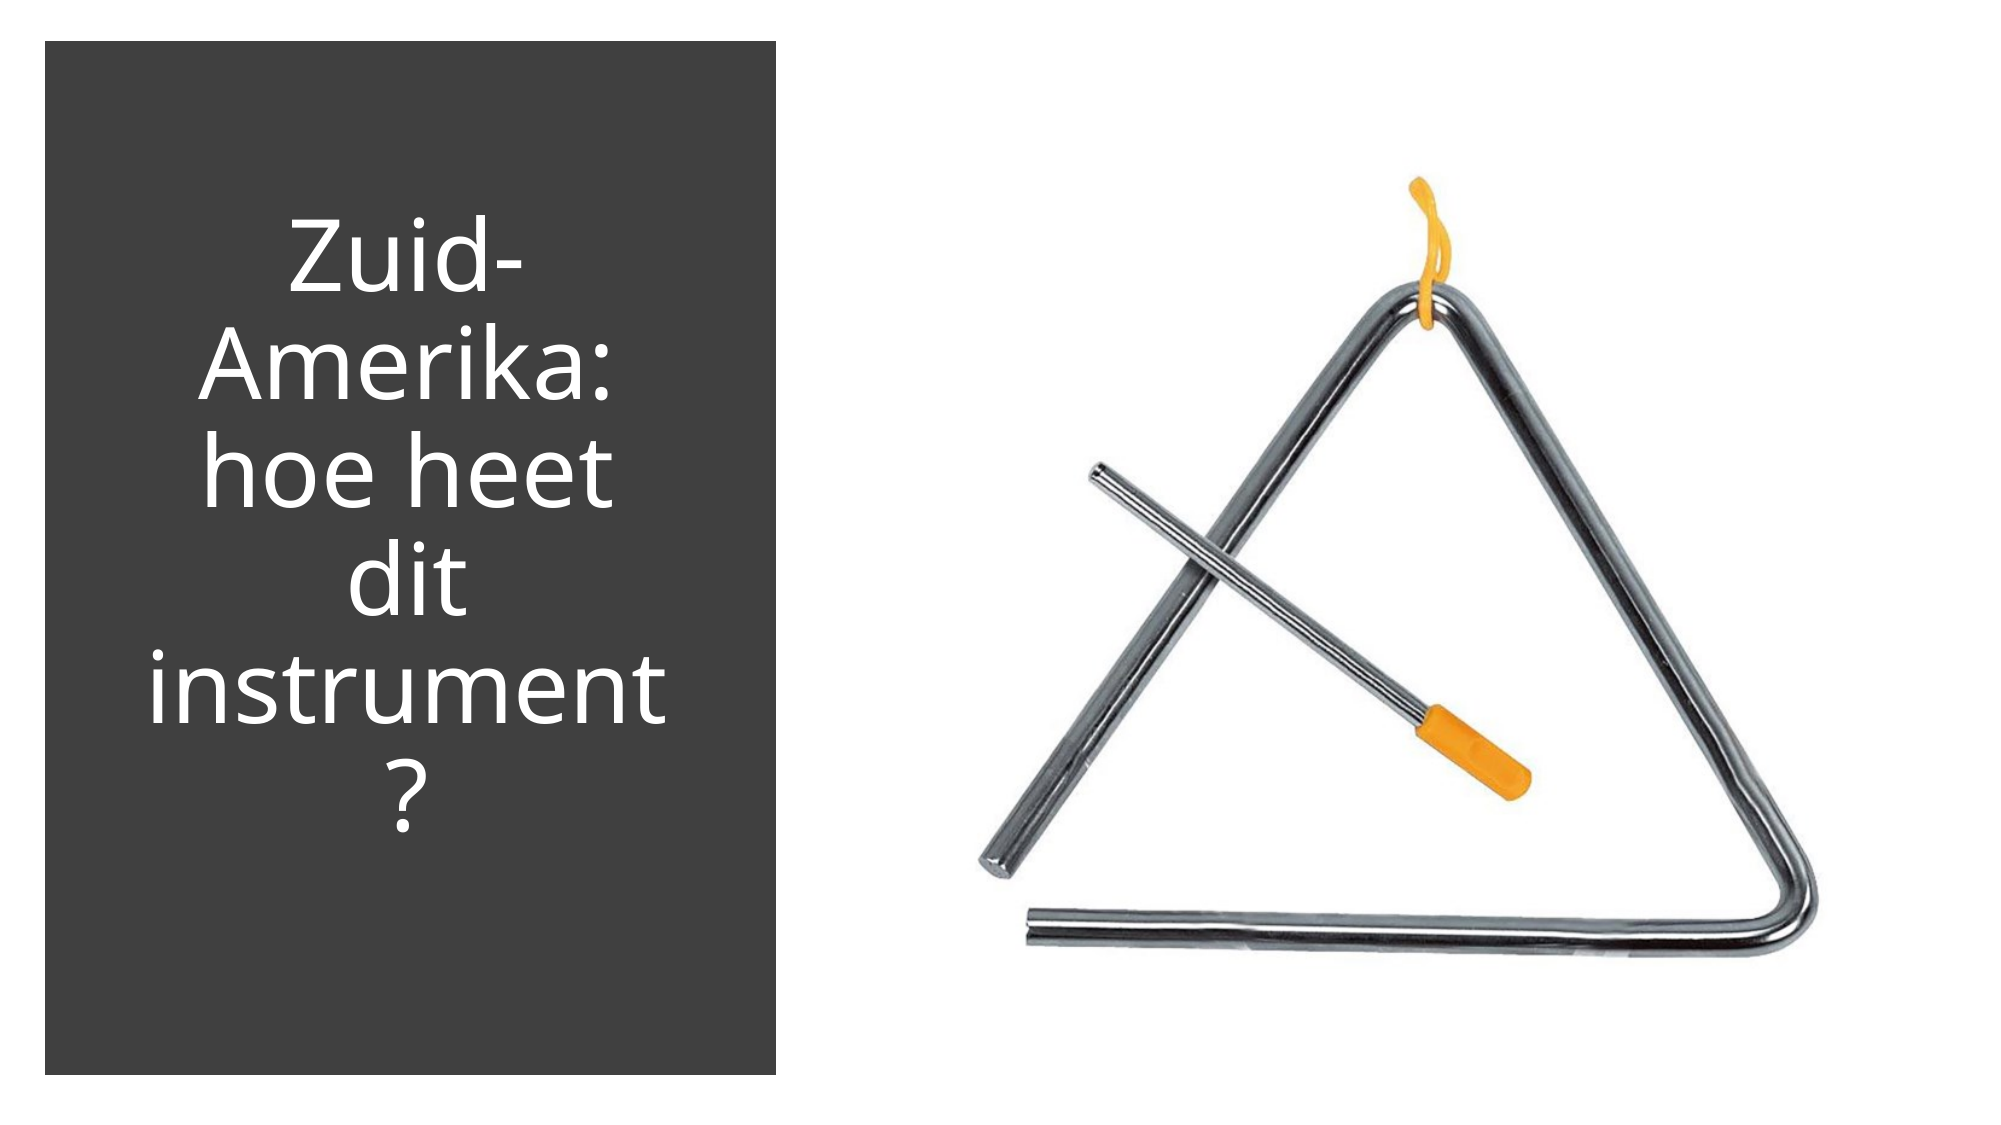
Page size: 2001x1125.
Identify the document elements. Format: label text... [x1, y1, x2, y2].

title Zuid-Amerika: hoe heet dit instrument? [121, 121, 693, 936]
text_box [54, 50, 767, 1066]
picture [900, 80, 1866, 1046]
